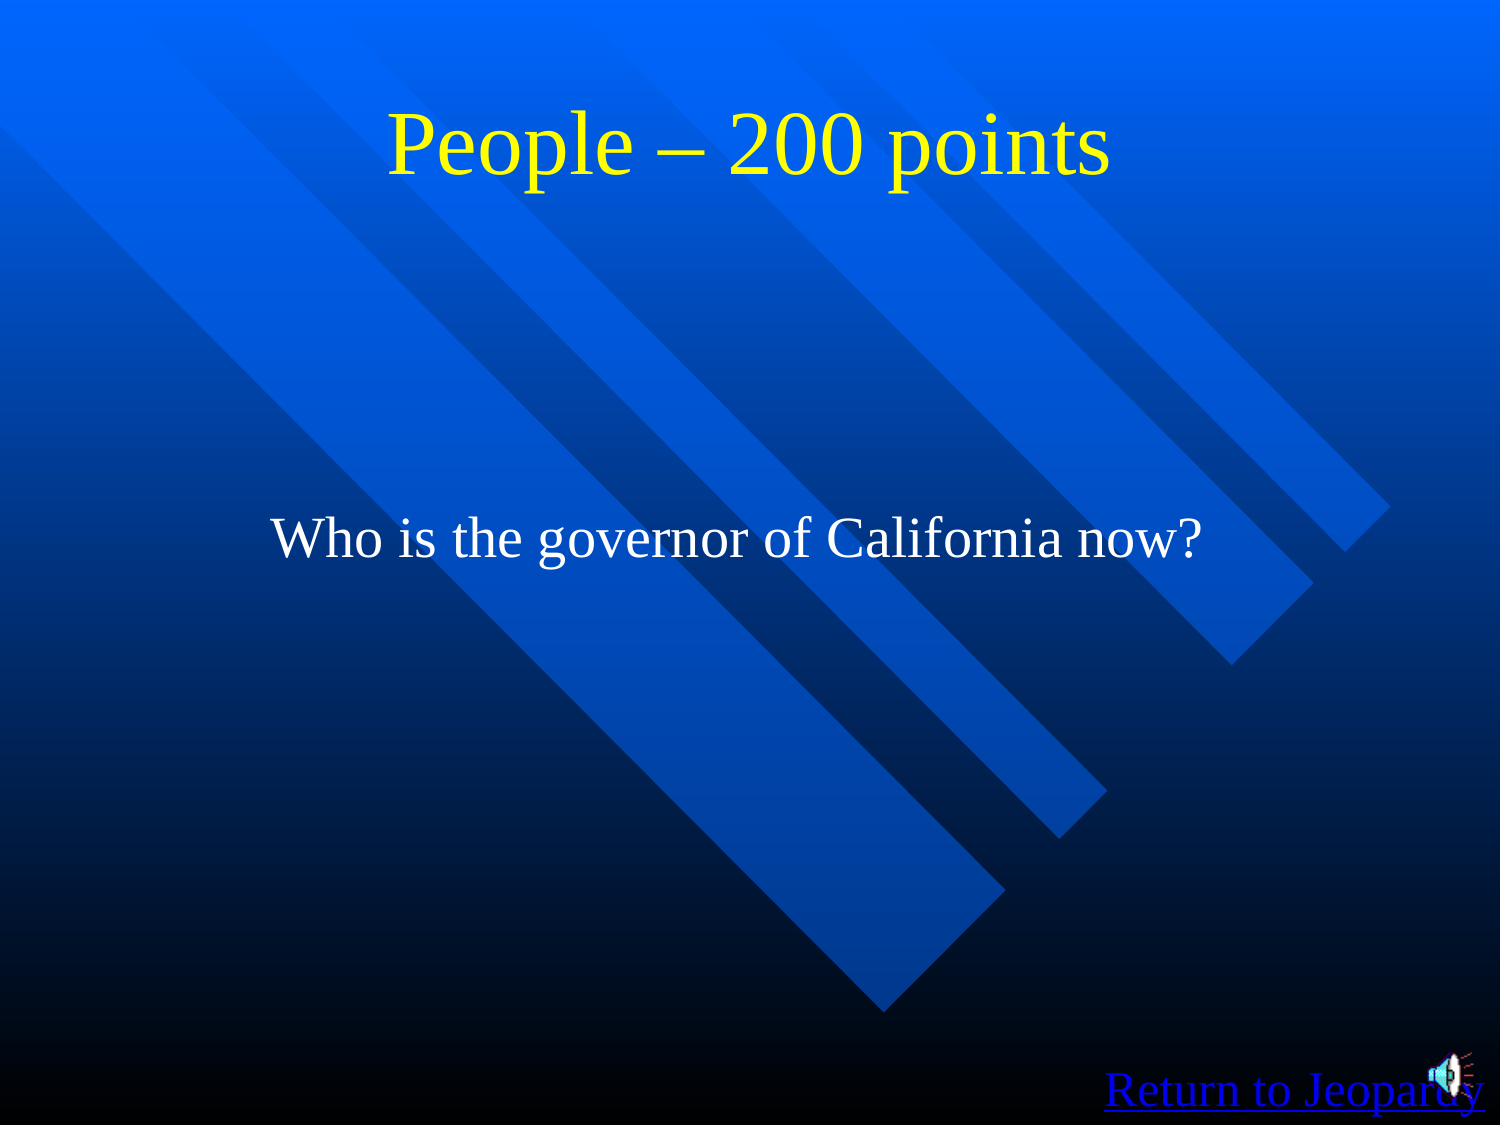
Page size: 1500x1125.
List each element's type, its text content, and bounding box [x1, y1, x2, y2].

table_header Who is the governor of California now? [125, 313, 1350, 763]
text_box Return to Jeopardy [1089, 1048, 1500, 1125]
picture [1426, 1051, 1477, 1102]
title People – 200 points [112, 37, 1388, 238]
